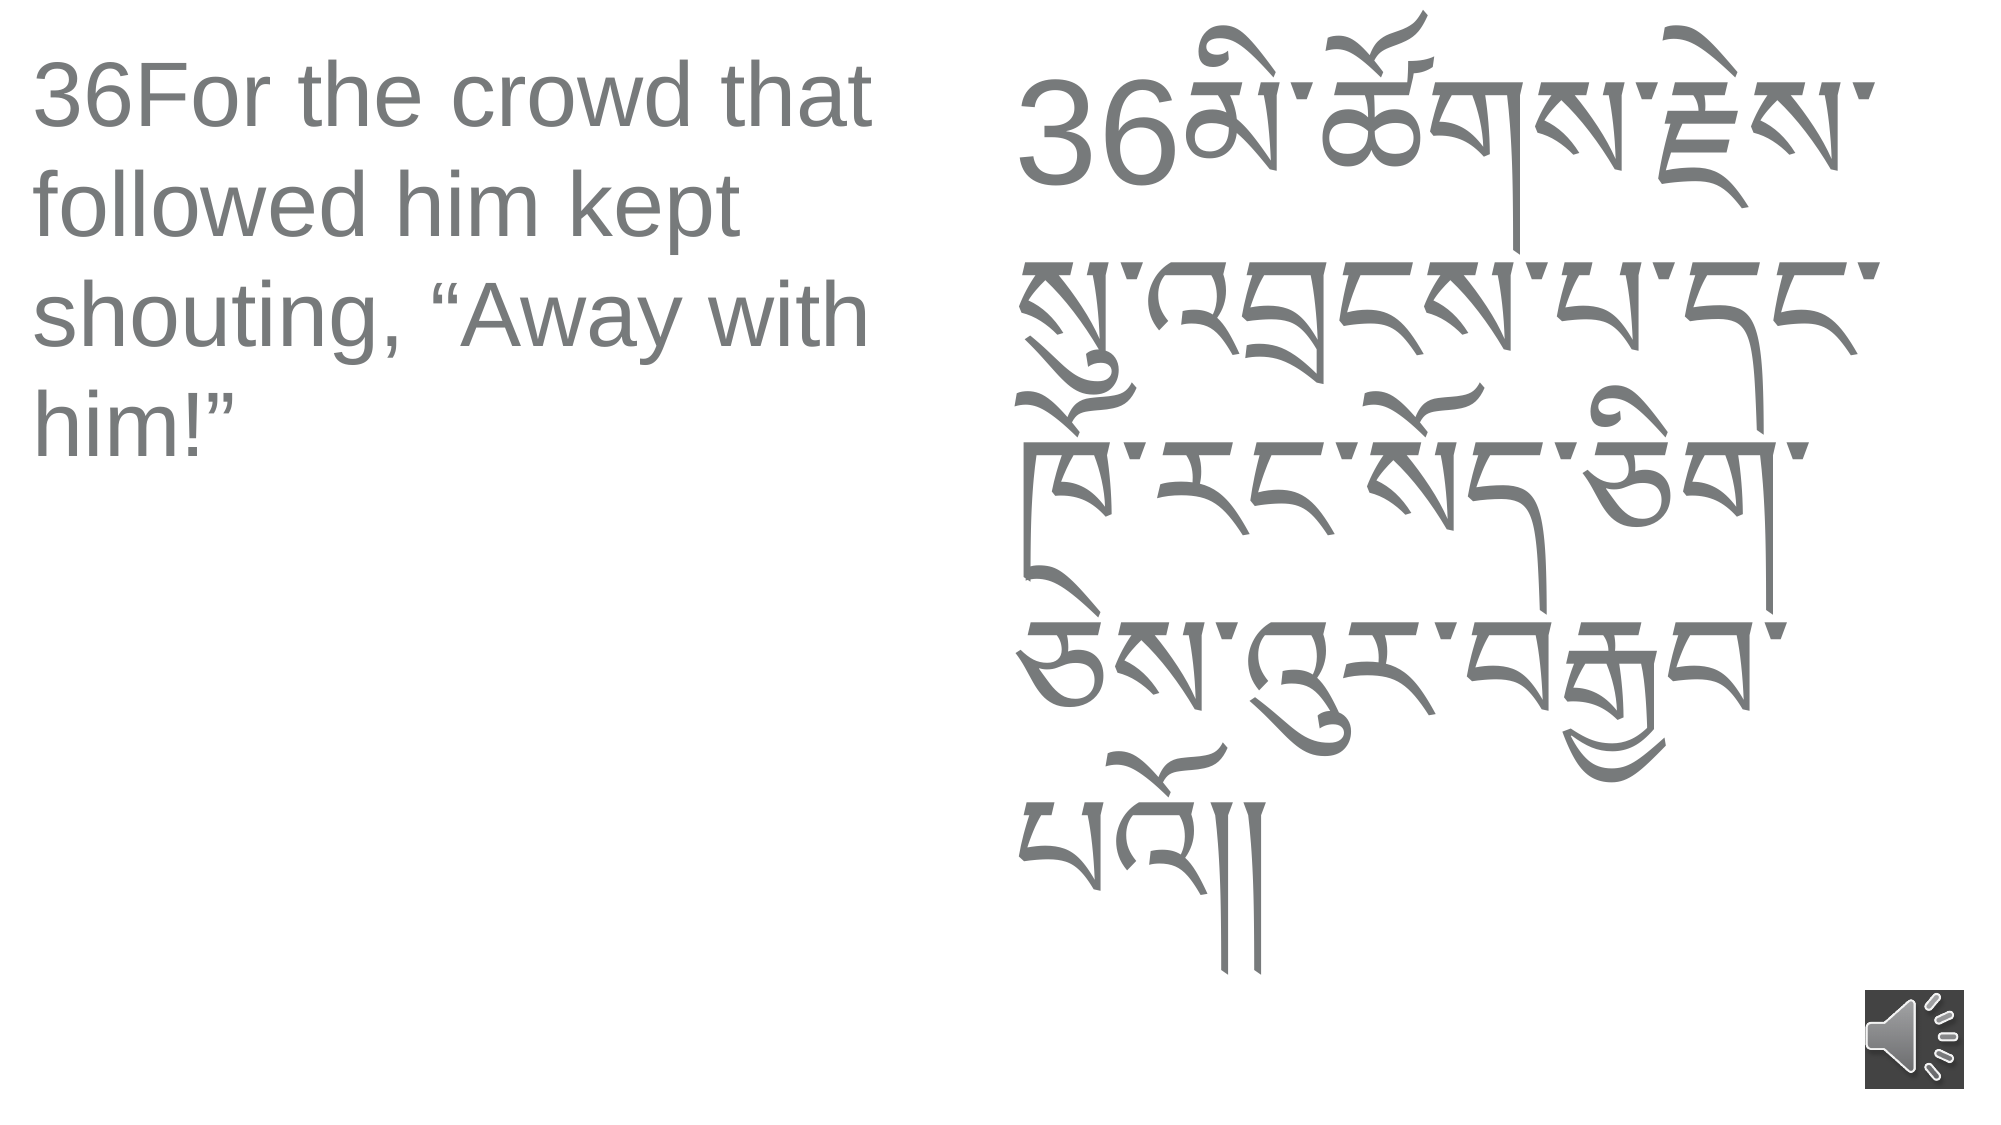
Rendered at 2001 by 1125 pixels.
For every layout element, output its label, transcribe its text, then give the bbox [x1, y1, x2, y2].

text_box 36མི་ཚོགས་རྗེས་སུ་འབྲངས་པ་དང་ཁོ་རང་སོད་ཅིག་ཅེས་འུར་བརྒྱབ་པའོ།། [999, 27, 2000, 1104]
text_box 36For the crowd that followed him kept shouting, “Away with him!” [18, 27, 973, 1104]
picture [1864, 989, 1965, 1090]
